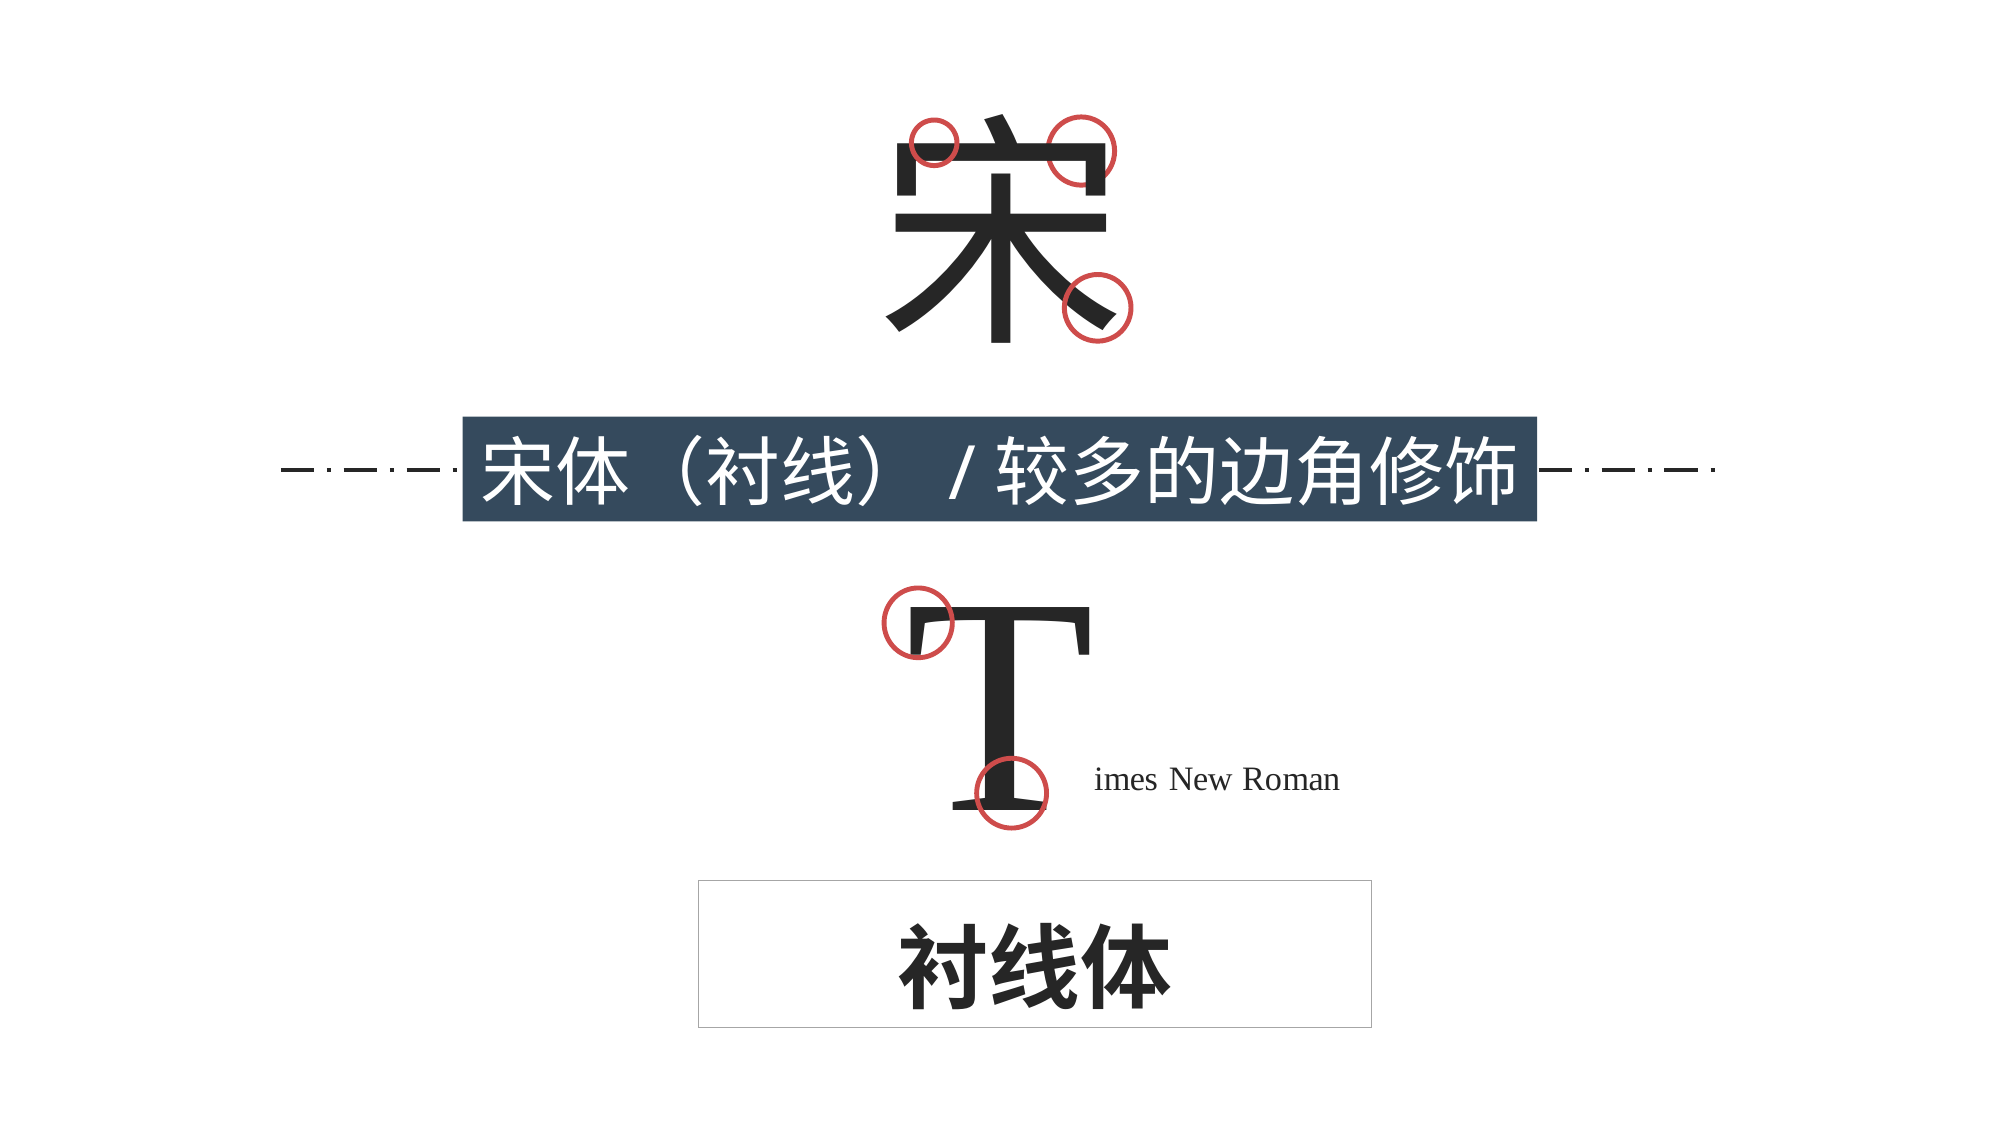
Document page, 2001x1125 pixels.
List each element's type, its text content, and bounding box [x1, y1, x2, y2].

text_box 衬线体 [1364, 880, 1372, 1028]
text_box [875, 75, 1132, 377]
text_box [1360, 416, 1720, 523]
text_box 衬线体 [698, 880, 712, 1028]
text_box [280, 416, 716, 523]
picture [717, 416, 1360, 1068]
